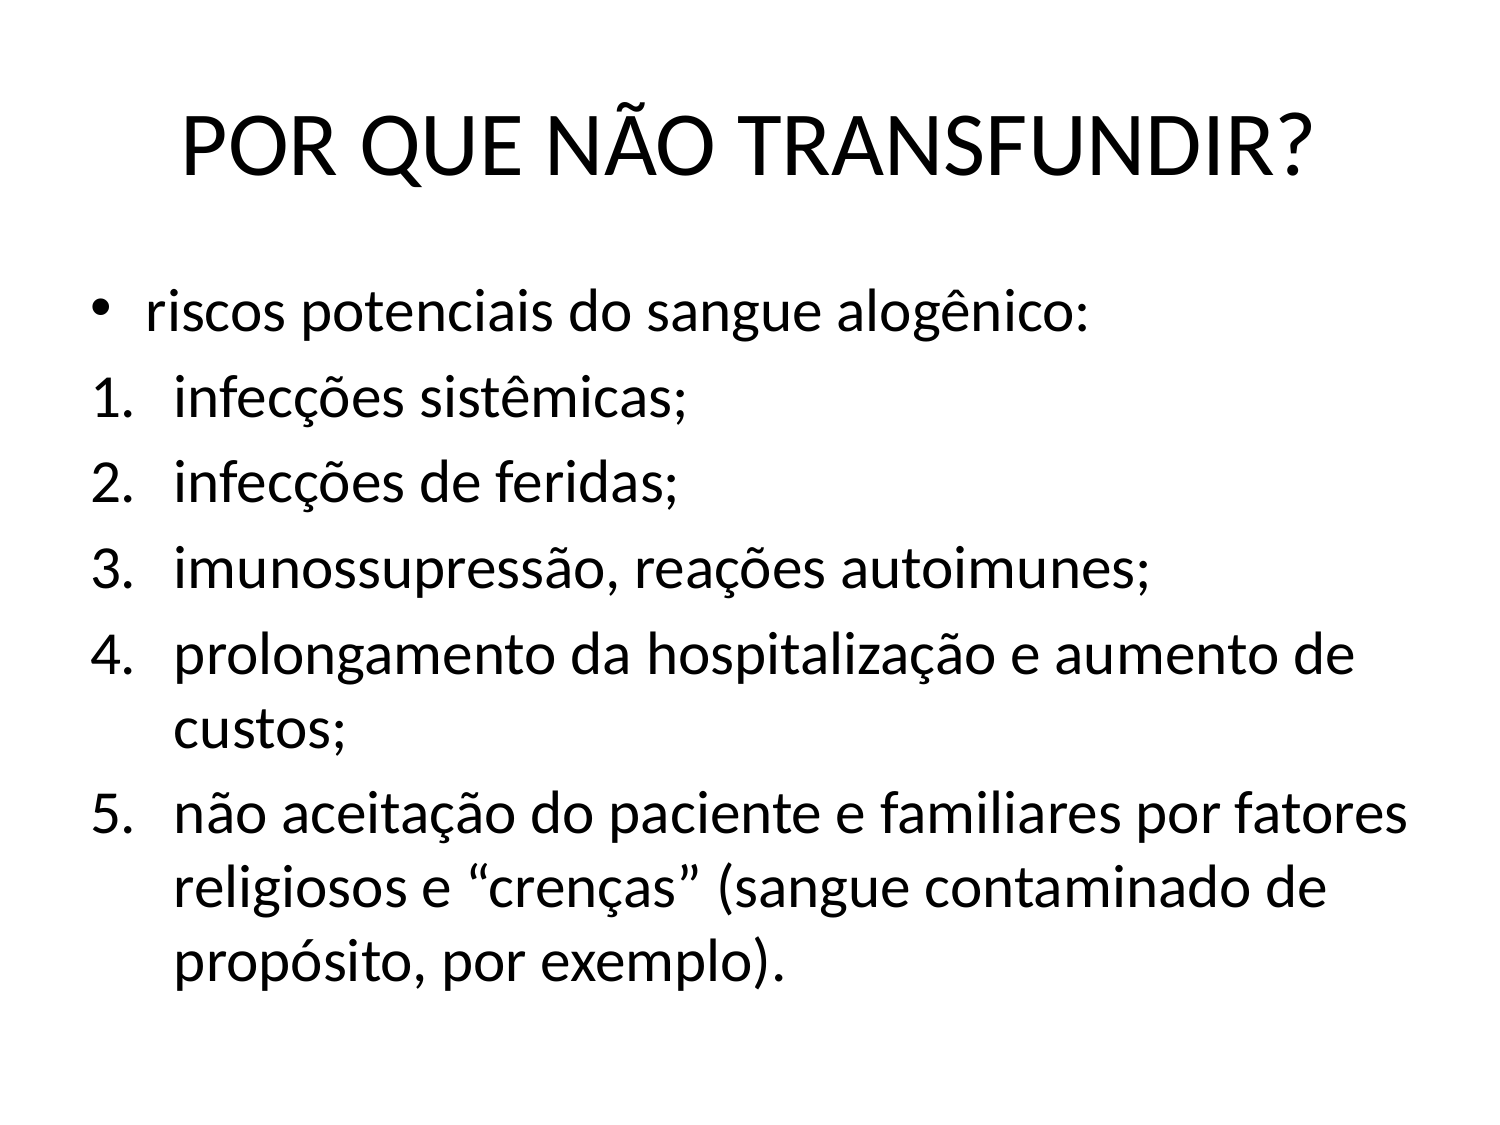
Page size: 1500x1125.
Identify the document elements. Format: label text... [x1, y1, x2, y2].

list riscos potenciais do sangue alogênico: infecções sistêmicas; infecções de feridas; imunossupressão, reações autoimunes; prolongamento da hospitalização e aumento de custos; não aceitação do paciente e familiares por fatores religiosos e “crenças” (sangue contaminado de propósito, por exemplo). [75, 262, 1425, 1005]
title POR QUE NÃO TRANSFUNDIR? [75, 45, 1425, 233]
